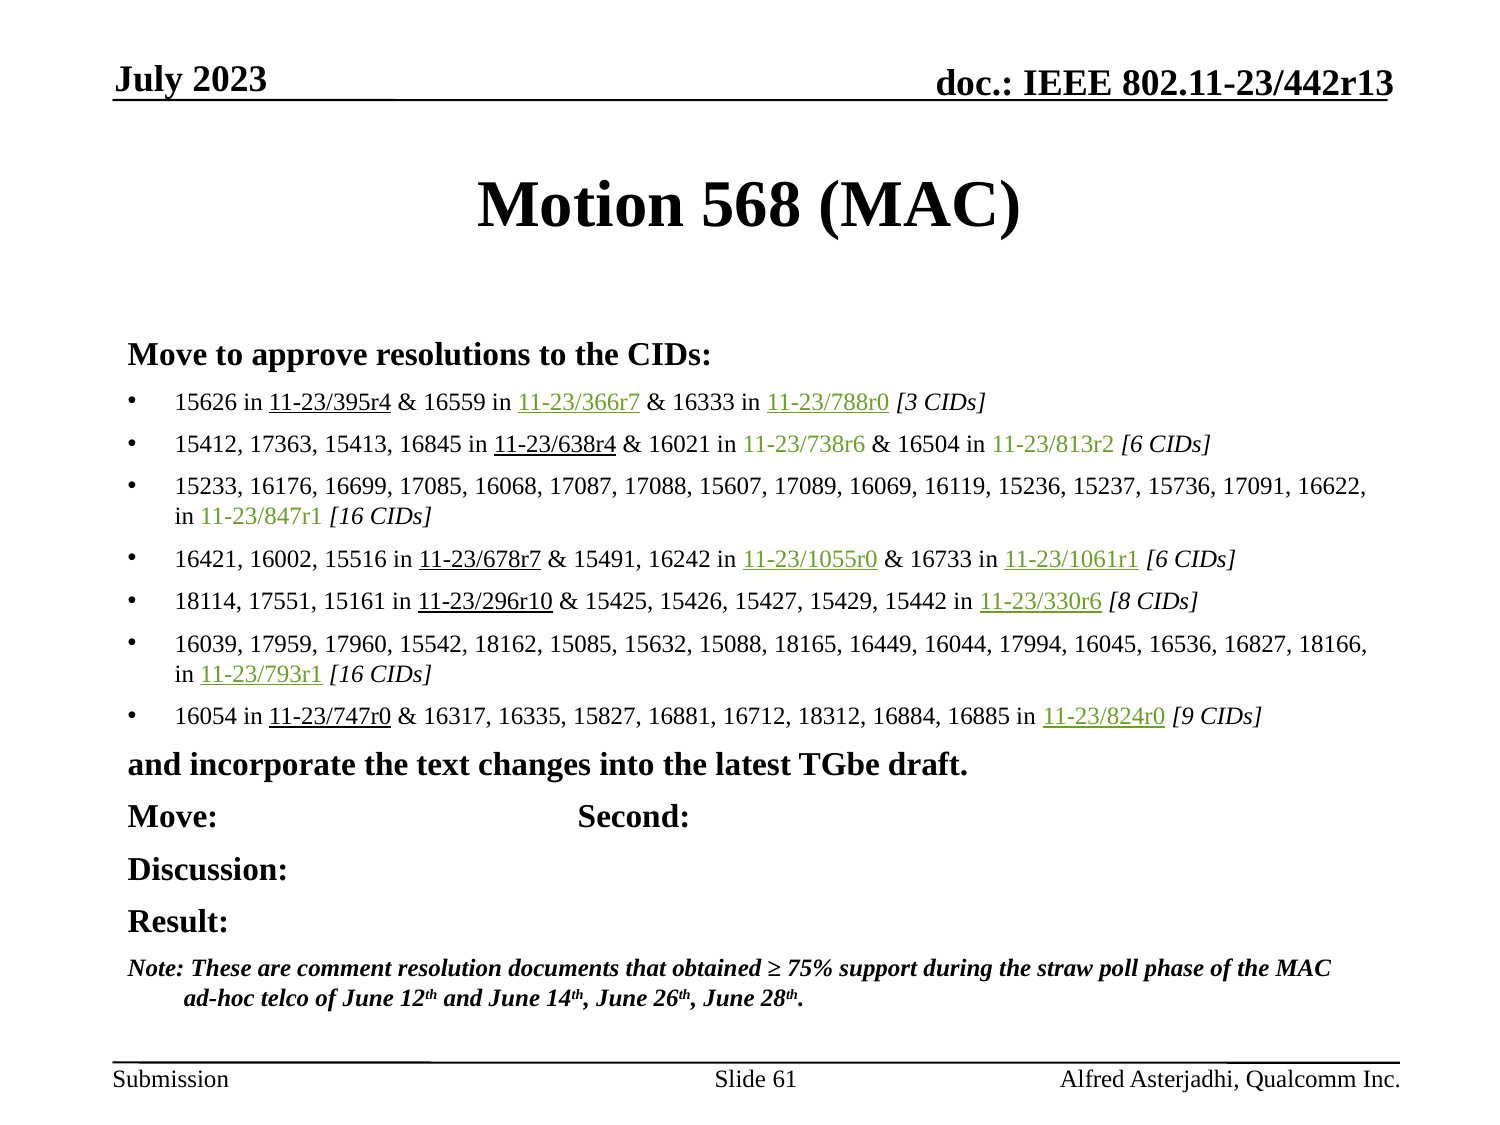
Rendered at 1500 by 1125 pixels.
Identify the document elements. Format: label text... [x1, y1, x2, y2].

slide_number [114, 54, 423, 100]
list Move to approve resolutions to the CIDs: 15626 in 11-23/395r4 & 16559 in 11-23/366r7 & 16333 in 11-23/788r0 [3 CIDs] 15412, 17363, 15413, 16845 in 11-23/638r4 & 16021 in 11-23/738r6 & 16504 in 11-23/813r2 [6 CIDs] 15233, 16176, 16699, 17085, 16068, 17087, 17088, 15607, 17089, 16069, 16119, 15236, 15237, 15736, 17091, 16622, in 11-23/847r1 [16 CIDs] 16421, 16002, 15516 in 11-23/678r7 & 15491, 16242 in 11-23/1055r0 & 16733 in 11-23/1061r1 [6 CIDs] 18114, 17551, 15161 in 11-23/296r10 & 15425, 15426, 15427, 15429, 15442 in 11-23/330r6 [8 CIDs] 16039, 17959, 17960, 15542, 18162, 15085, 15632, 15088, 18165, 16449, 16044, 17994, 16045, 16536, 16827, 18166, in 11-23/793r1 [16 CIDs] 16054 in 11-23/747r0 & 16317, 16335, 15827, 16881, 16712, 18312, 16884, 16885 in 11-23/824r0 [9 CIDs] and incorporate the text changes into the latest TGbe draft. Move: Second: Discussion: Result: Note: These are comment resolution documents that obtained ≥ 75% support during the straw poll phase of the MAC ad-hoc telco of June 12th and June 14th, June 26th, June 28th. [112, 324, 1388, 1063]
slide_number Slide 61 [712, 1061, 800, 1123]
footer Alfred Asterjadhi, Qualcomm Inc. [878, 1061, 1402, 1093]
title Motion 568 (MAC) [112, 112, 1388, 288]
